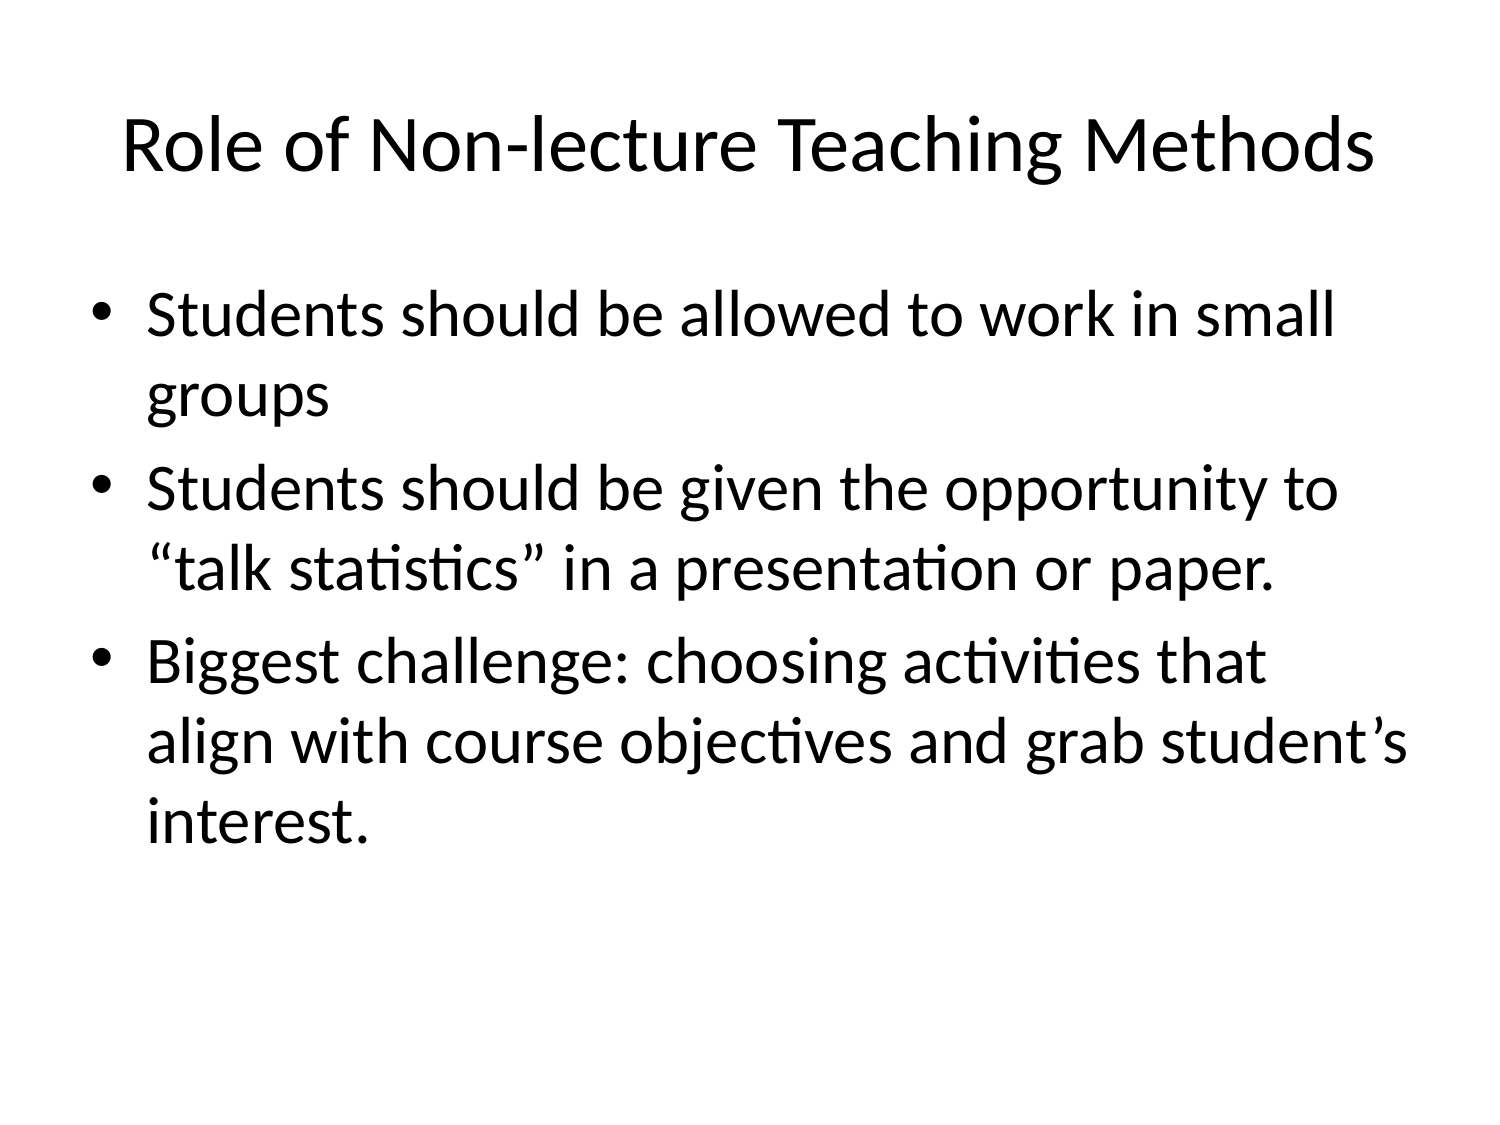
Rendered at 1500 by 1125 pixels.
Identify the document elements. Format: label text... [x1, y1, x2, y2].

title Role of Non-lecture Teaching Methods [75, 45, 1425, 233]
list Students should be allowed to work in small groups Students should be given the opportunity to “talk statistics” in a presentation or paper. Biggest challenge: choosing activities that align with course objectives and grab student’s interest. [75, 262, 1425, 1005]
